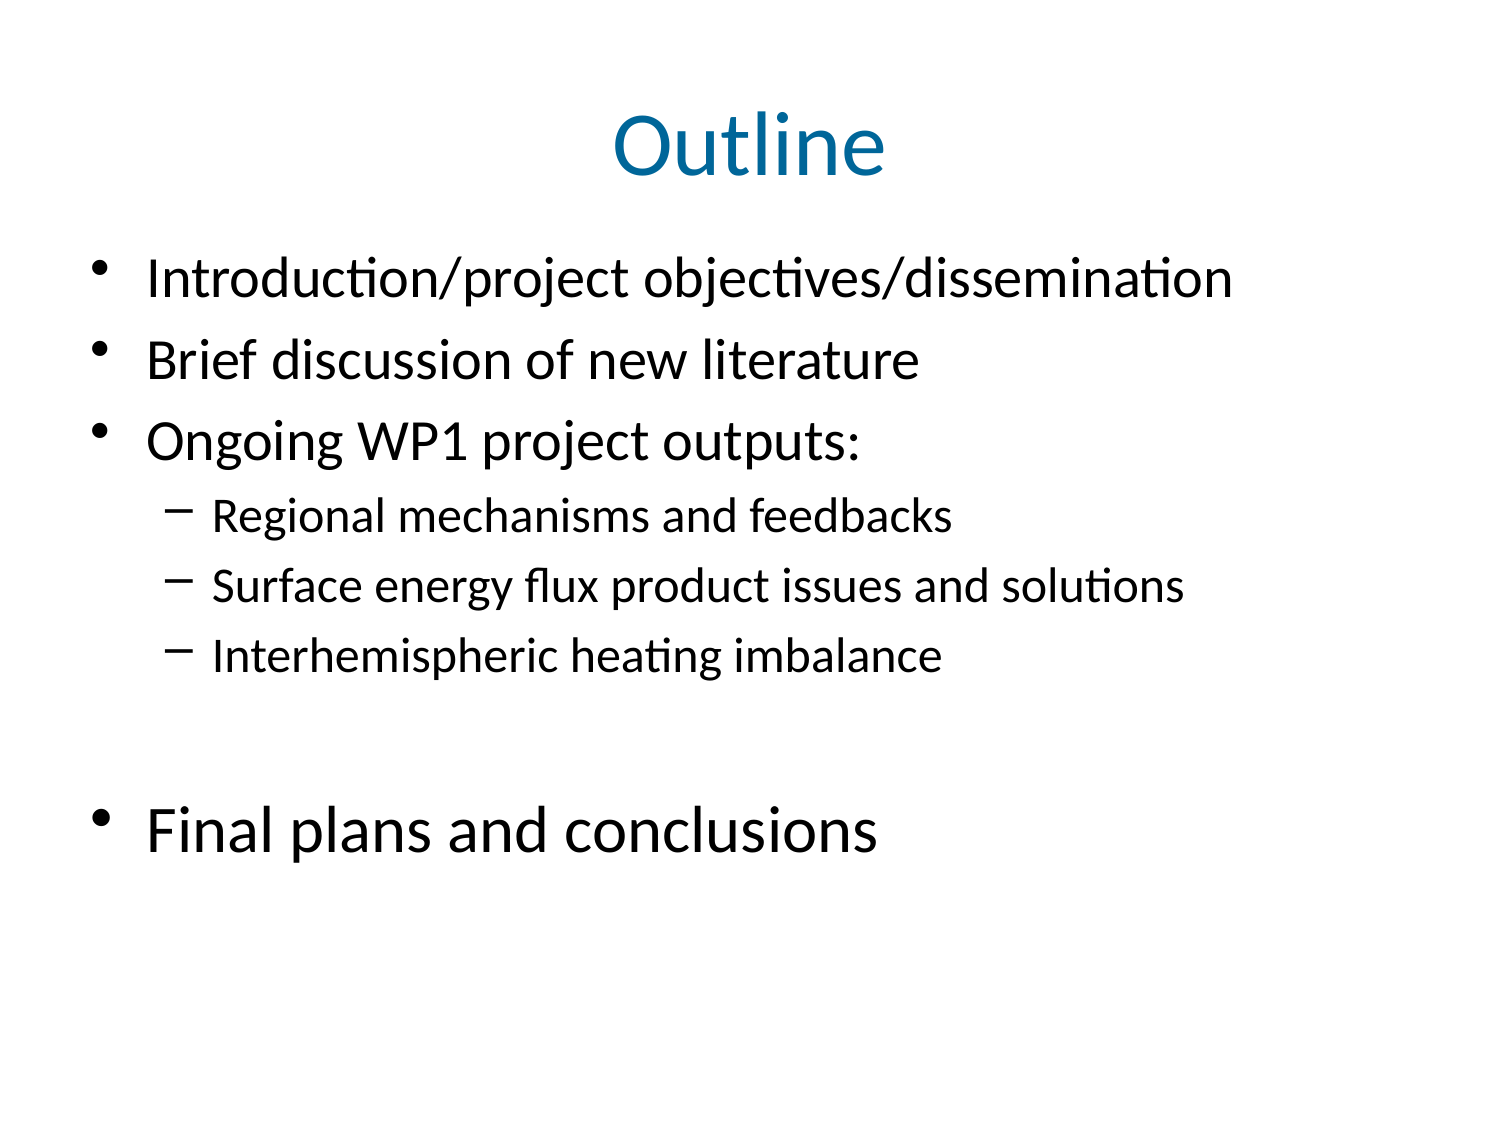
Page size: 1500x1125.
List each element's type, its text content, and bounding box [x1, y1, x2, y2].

list Introduction/project objectives/dissemination Brief discussion of new literature Ongoing WP1 project outputs: Regional mechanisms and feedbacks Surface energy flux product issues and solutions Interhemispheric heating imbalance Final plans and conclusions [75, 231, 1425, 975]
title Outline [75, 45, 1425, 231]
